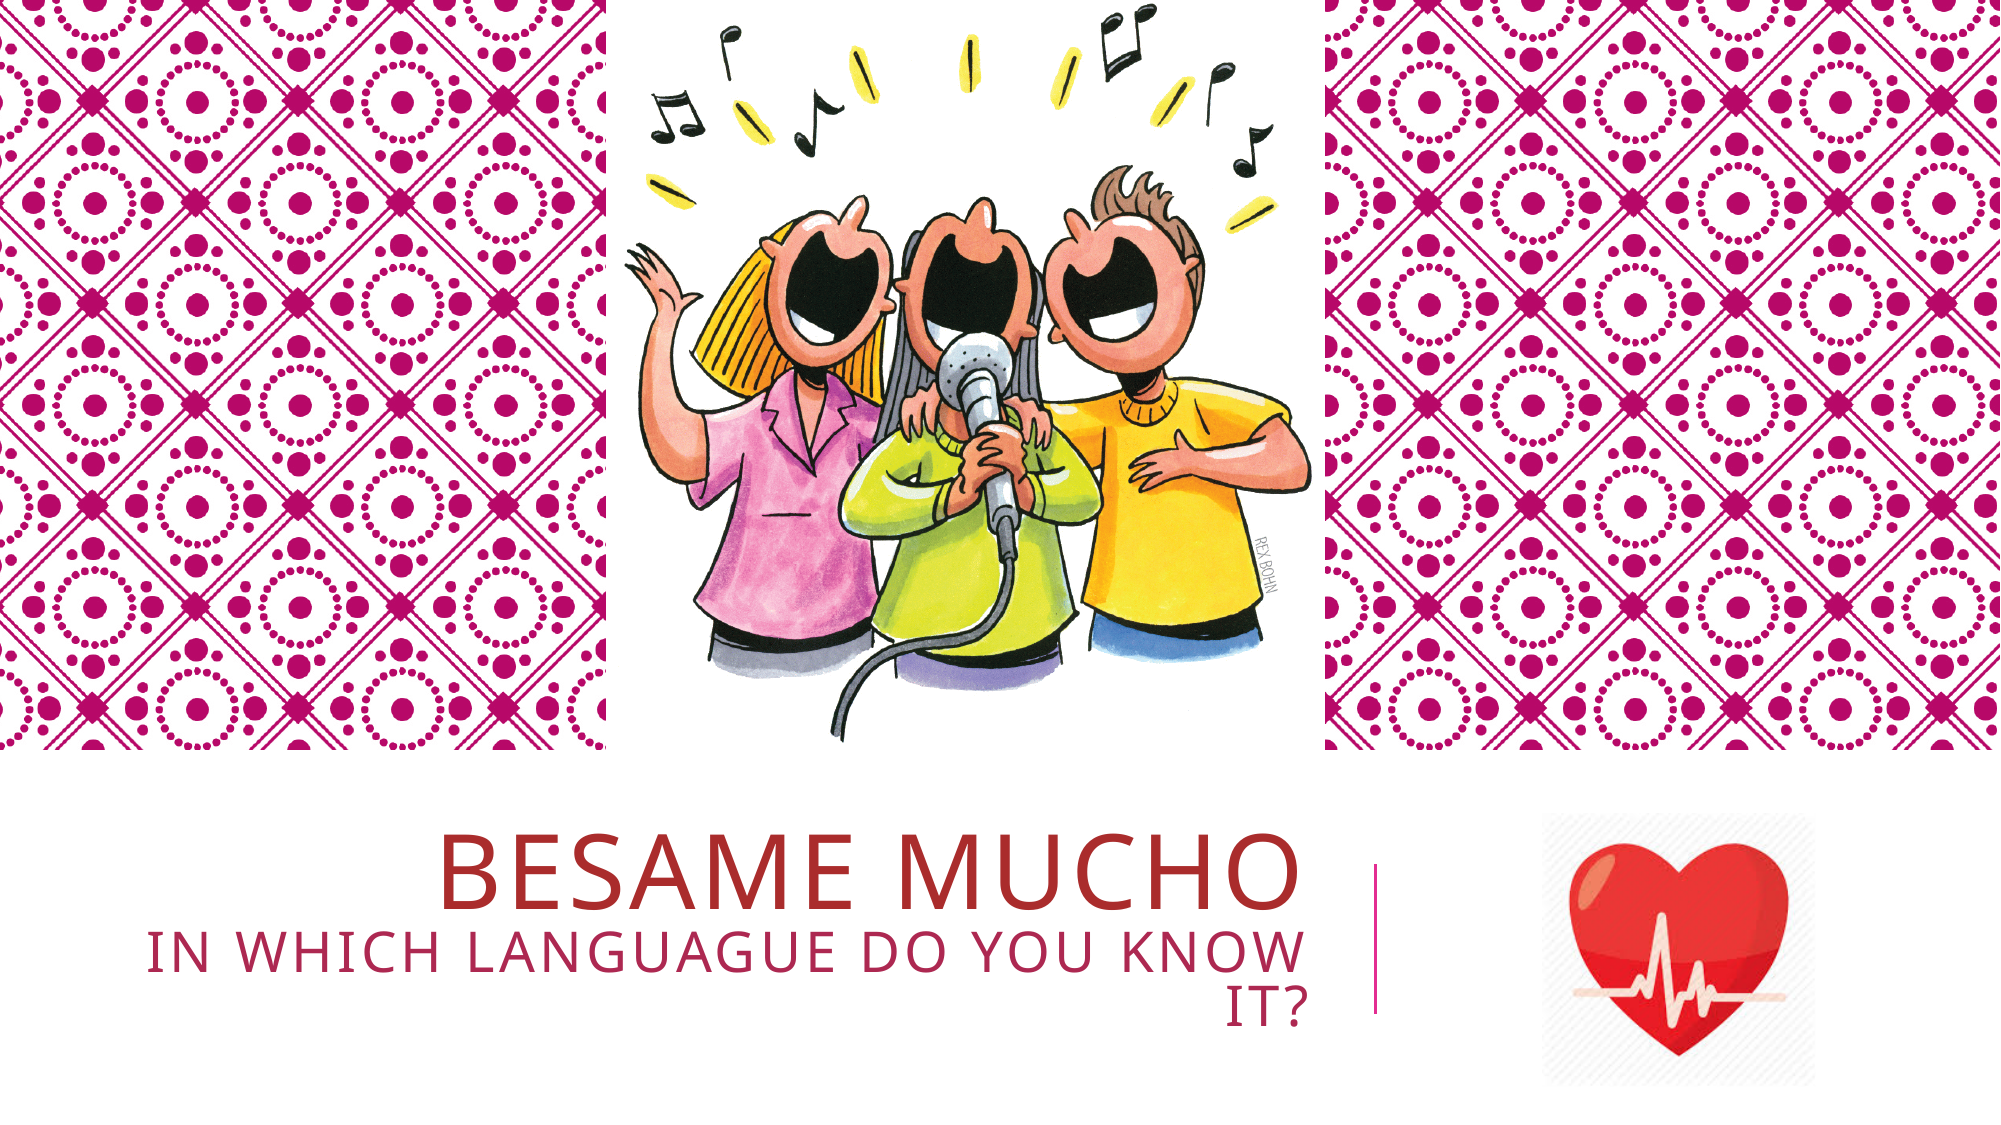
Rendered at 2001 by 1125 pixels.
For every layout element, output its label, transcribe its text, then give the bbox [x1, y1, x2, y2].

picture [606, 0, 1325, 753]
title Besame Mucho in which languague do you know it? [75, 813, 1325, 1054]
picture [1542, 813, 1816, 1087]
